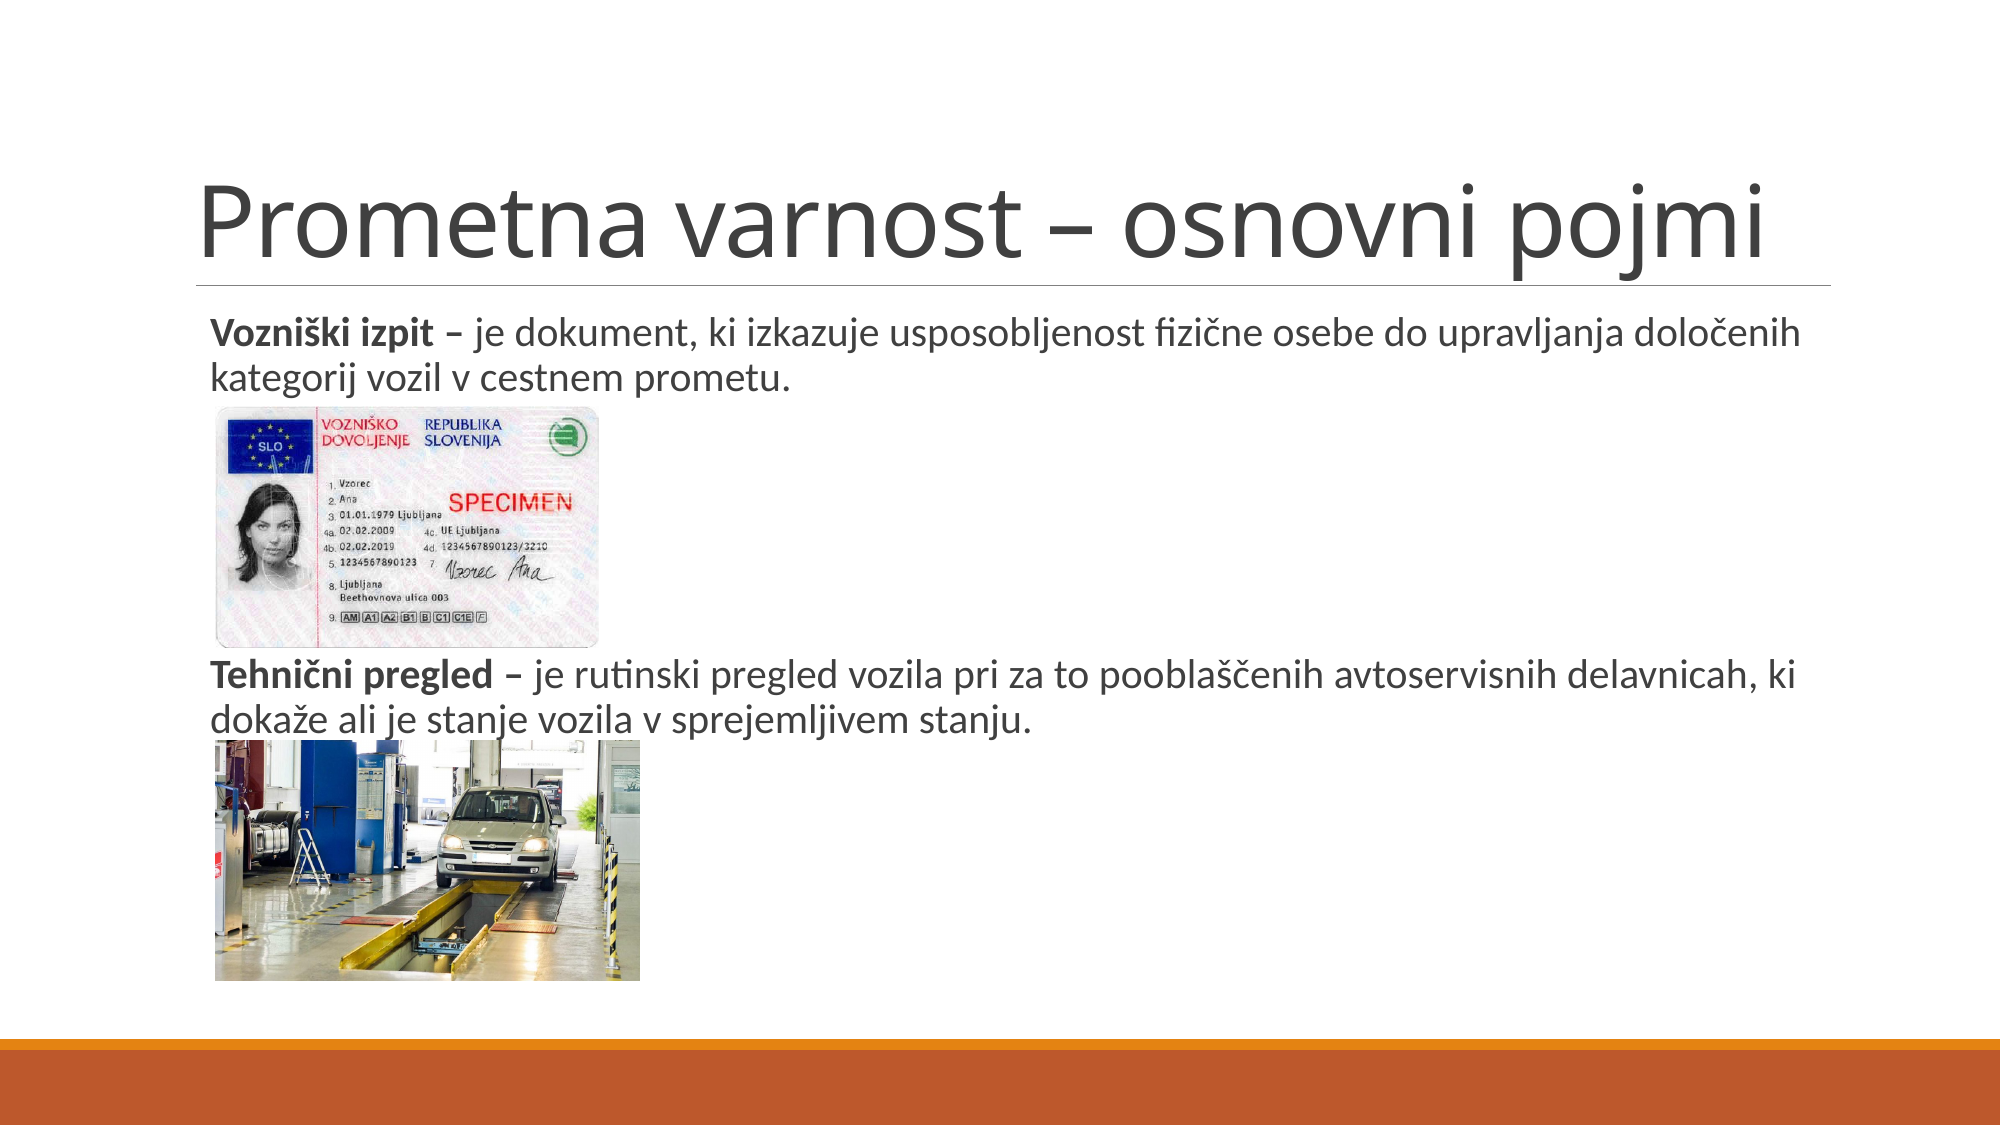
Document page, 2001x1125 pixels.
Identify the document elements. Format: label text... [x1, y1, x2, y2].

picture [214, 740, 641, 982]
picture [214, 405, 599, 648]
title Prometna varnost – osnovni pojmi [180, 47, 1830, 285]
list Vozniški izpit – je dokument, ki izkazuje usposobljenost fizične osebe do upravljanja določenih kategorij vozil v cestnem prometu. Tehnični pregled – je rutinski pregled vozila pri za to pooblaščenih avtoservisnih delavnicah, ki dokaže ali je stanje vozila v sprejemljivem stanju. [180, 302, 1830, 963]
